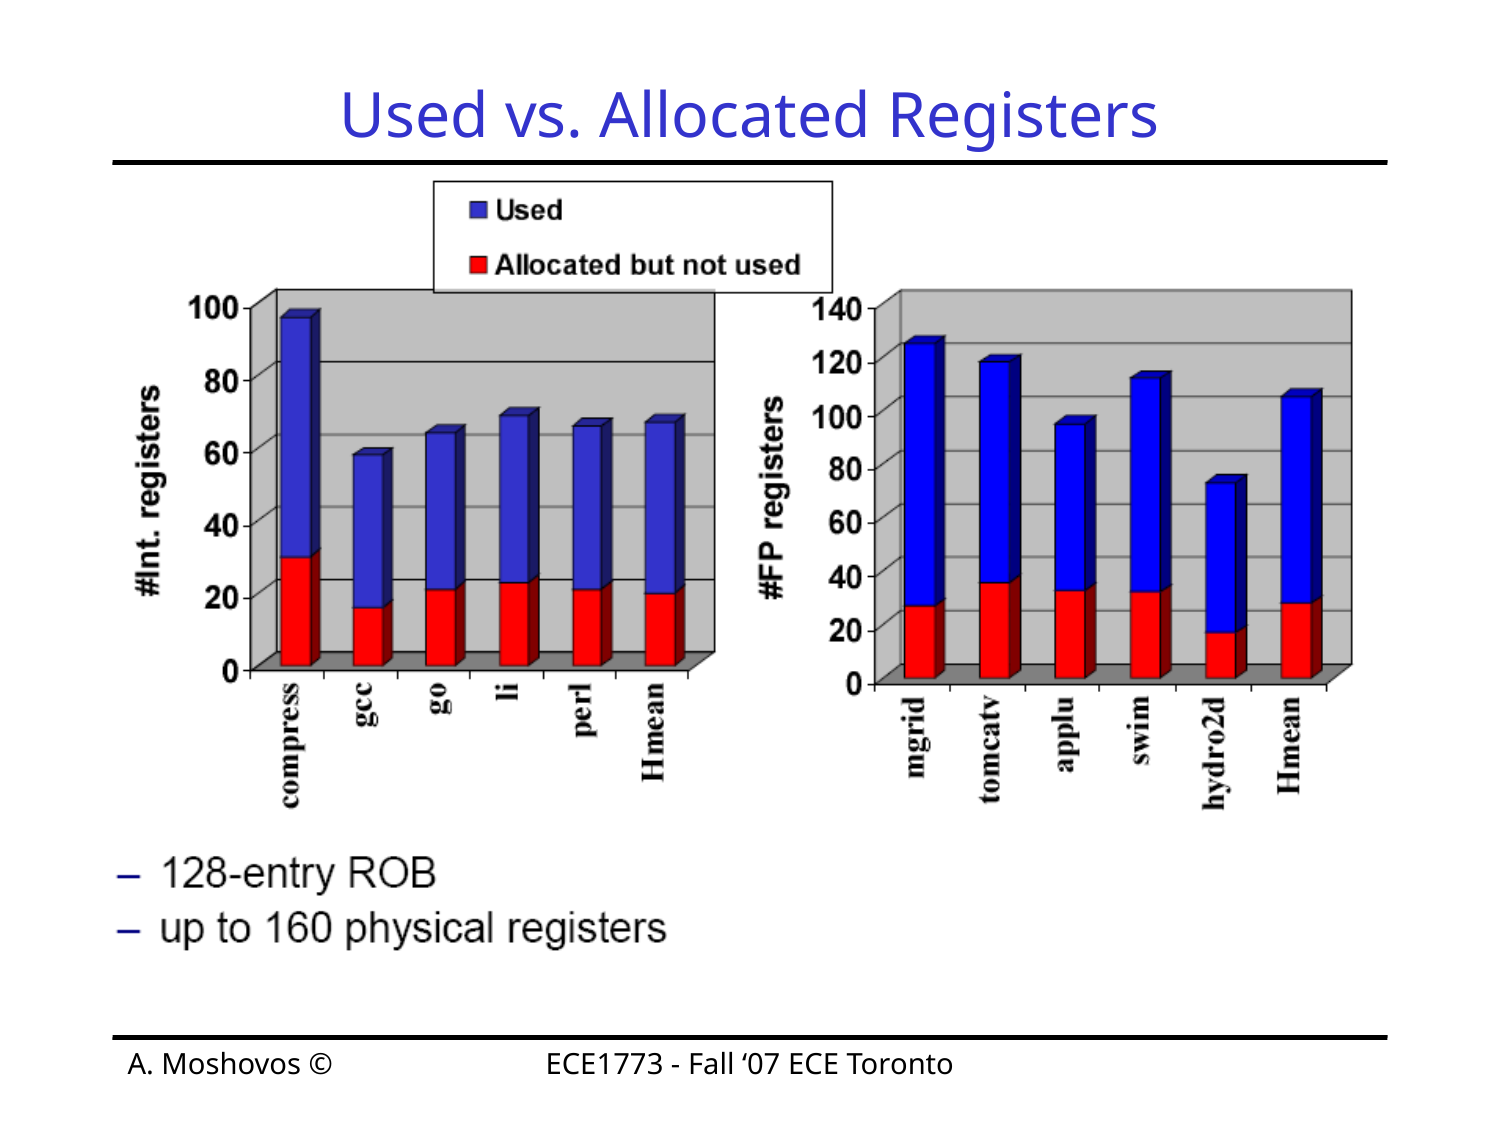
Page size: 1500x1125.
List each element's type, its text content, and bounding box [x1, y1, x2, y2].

slide_number A. Moshovos © [112, 1037, 426, 1101]
title Used vs. Allocated Registers [112, 62, 1388, 163]
footer ECE1773 - Fall ‘07 ECE Toronto [487, 1037, 1013, 1101]
picture [41, 170, 1403, 1018]
